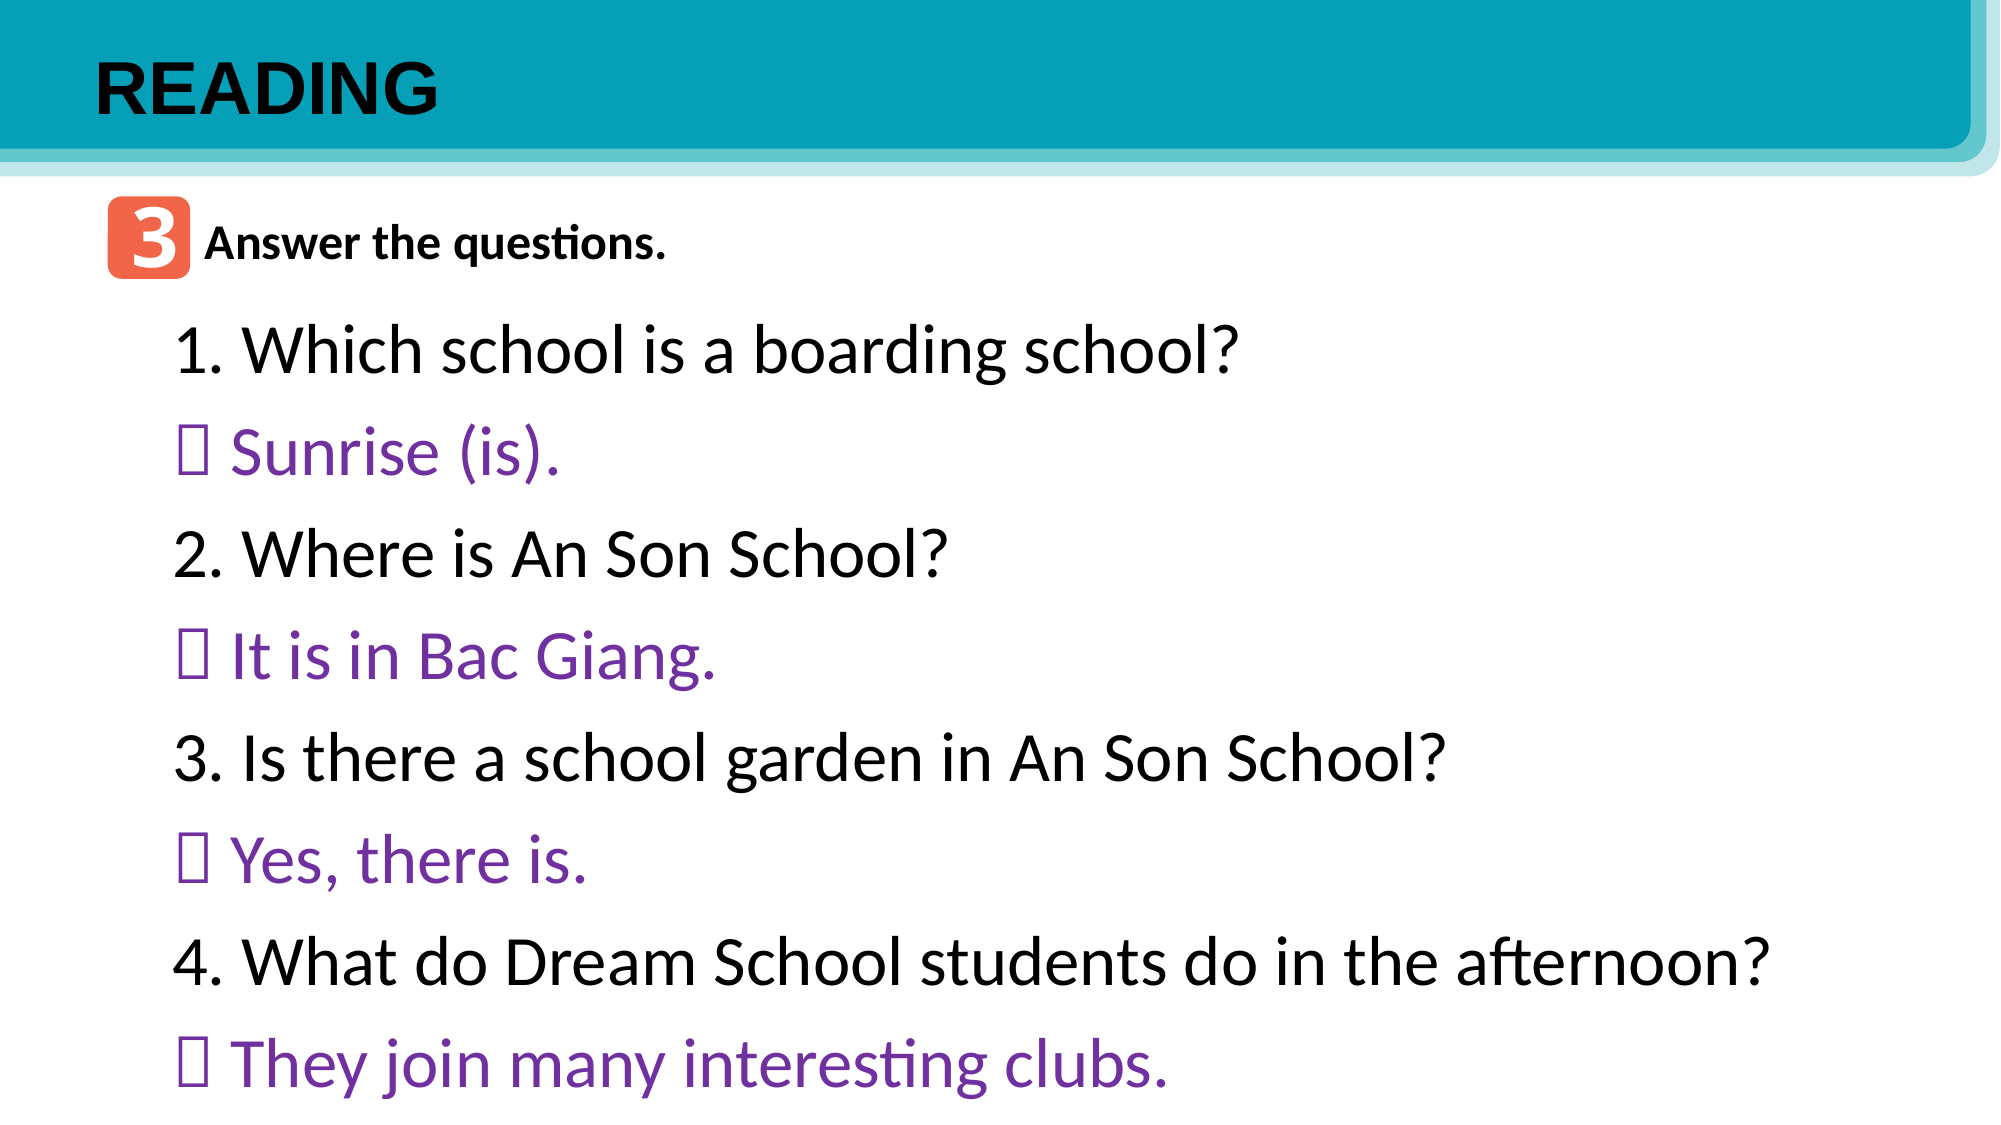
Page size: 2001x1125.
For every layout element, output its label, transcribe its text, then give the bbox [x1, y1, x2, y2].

text_box [182, 196, 192, 278]
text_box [0, 0, 2000, 177]
text_box 1. Which school is a boarding school?  Sunrise (is). 2. Where is An Son School?  It is in Bac Giang. 3. Is there a school garden in An Son School?  Yes, there is. 4. What do Dream School students do in the afternoon?  They join many interesting clubs. [157, 278, 1843, 1109]
text_box Answer the questions. [190, 201, 1887, 277]
text_box 3 [116, 177, 182, 292]
text_box [106, 196, 116, 279]
